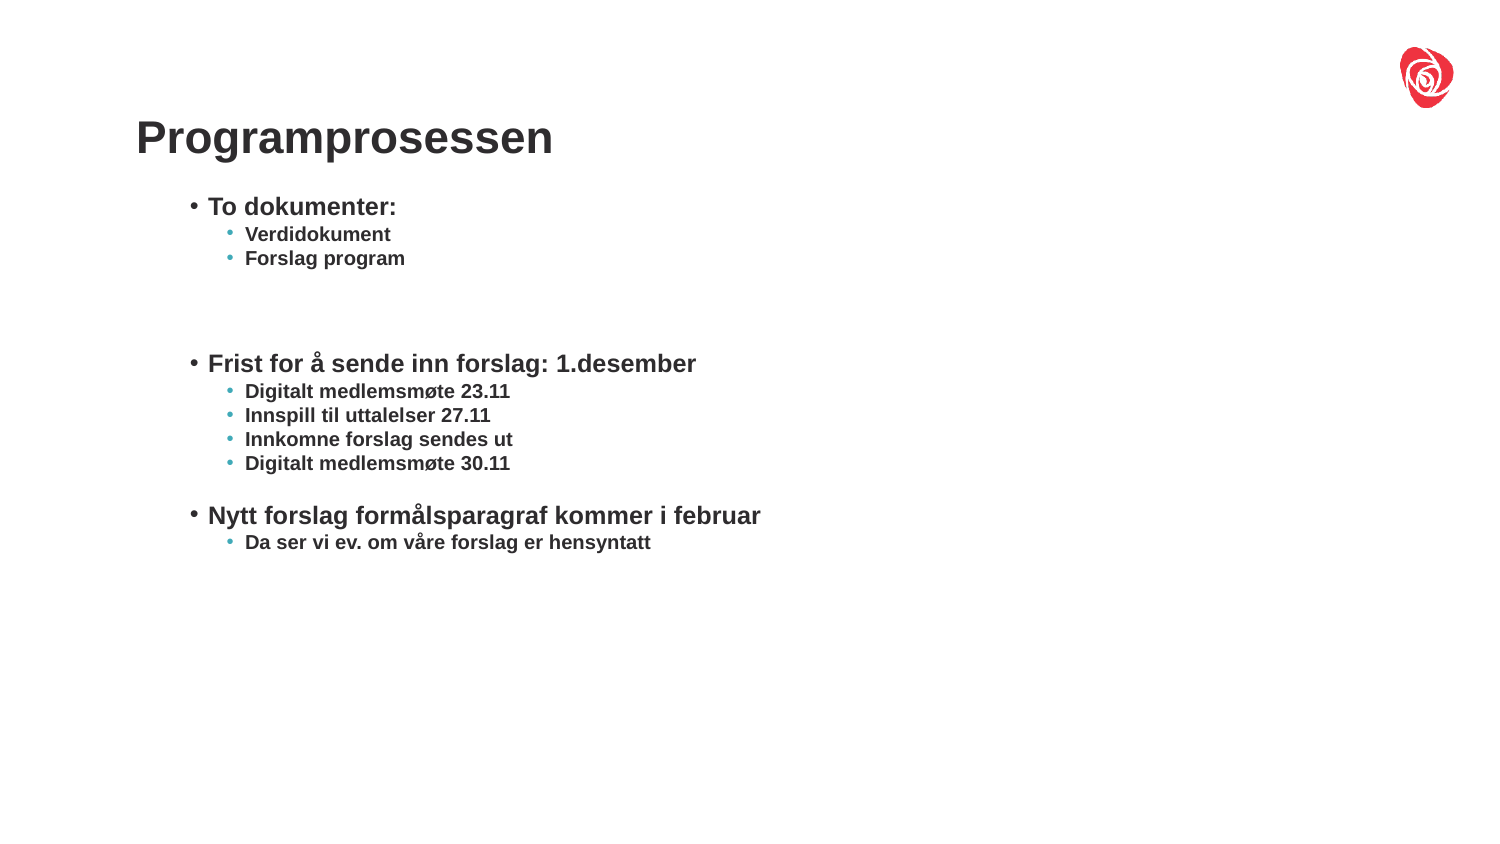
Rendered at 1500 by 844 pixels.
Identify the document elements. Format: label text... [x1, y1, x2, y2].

picture [1400, 0, 1500, 108]
list To dokumenter: Verdidokument Forslag program Frist for å sende inn forslag: 1.desember Digitalt medlemsmøte 23.11 Innspill til uttalelser 27.11 Innkomne forslag sendes ut Digitalt medlemsmøte 30.11 Nytt forslag formålsparagraf kommer i februar Da ser vi ev. om våre forslag er hensyntatt [189, 190, 1346, 557]
title Programprosessen [136, 107, 1364, 222]
